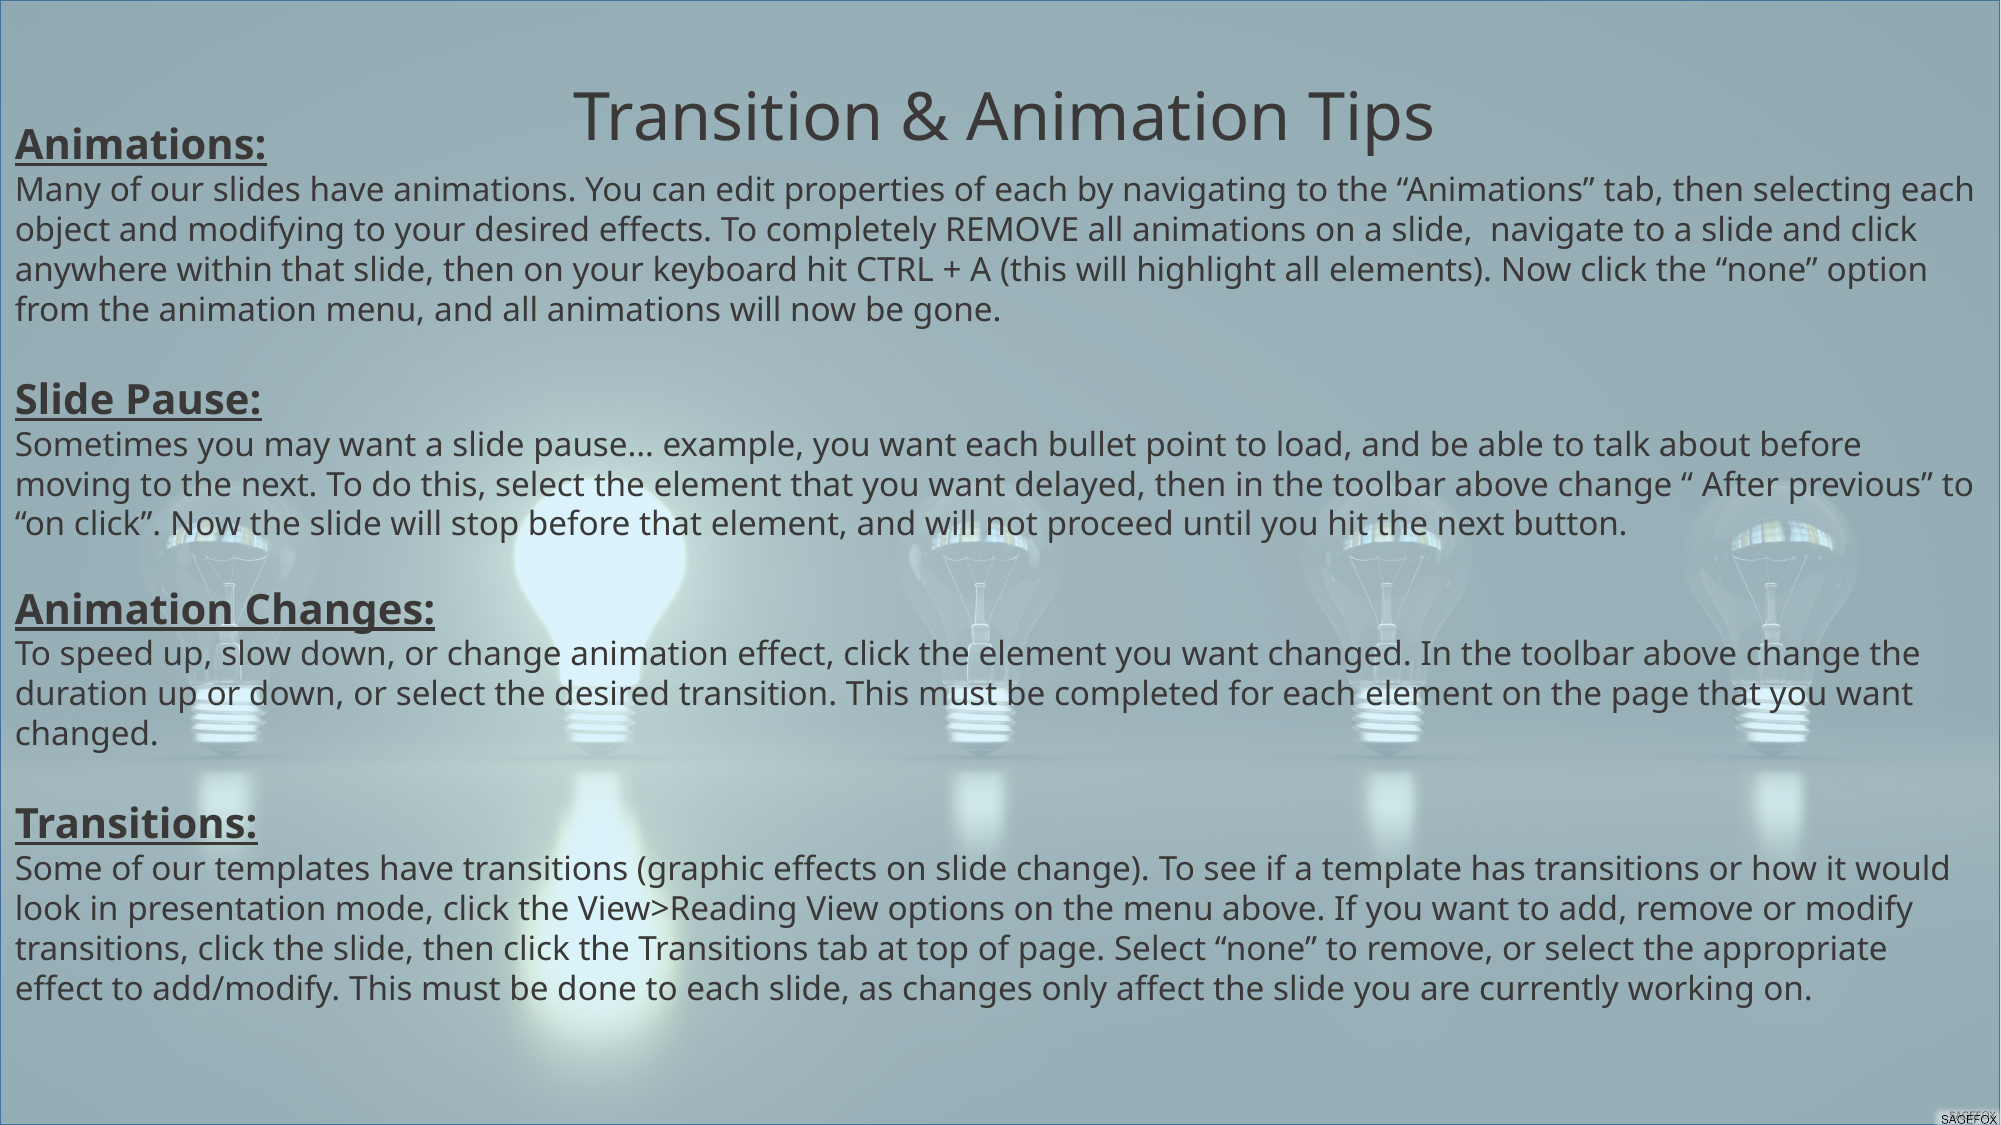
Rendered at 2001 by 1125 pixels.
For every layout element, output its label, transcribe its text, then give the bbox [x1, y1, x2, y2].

picture [1938, 1114, 1999, 1125]
text_box Animations: Many of our slides have animations. You can edit properties of each by navigating to the “Animations” tab, then selecting each object and modifying to your desired effects. To completely REMOVE all animations on a slide, navigate to a slide and click anywhere within that slide, then on your keyboard hit CTRL + A (this will highlight all elements). Now click the “none” option from the animation menu, and all animations will now be gone. Slide Pause: Sometimes you may want a slide pause… example, you want each bullet point to load, and be able to talk about before moving to the next. To do this, select the element that you want delayed, then in the toolbar above change “ After previous” to “on click”. Now the slide will stop before that element, and will not proceed until you hit the next button. Animation Changes: To speed up, slow down, or change animation effect, click the element you want changed. In the toolbar above change the duration up or down, or select the desired transition. This must be completed for each element on the page that you want changed. Transitions: Some of our templates have transitions (graphic effects on slide change). To see if a template has transitions or how it would look in presentation mode, click the View>Reading View options on the menu above. If you want to add, remove or modify transitions, click the slide, then click the Transitions tab at top of page. Select “none” to remove, or select the appropriate effect to add/modify. This must be done to each slide, as changes only affect the slide you are currently working on. [0, 0, 2000, 1125]
title Transition & Animation Tips [477, 59, 1532, 177]
